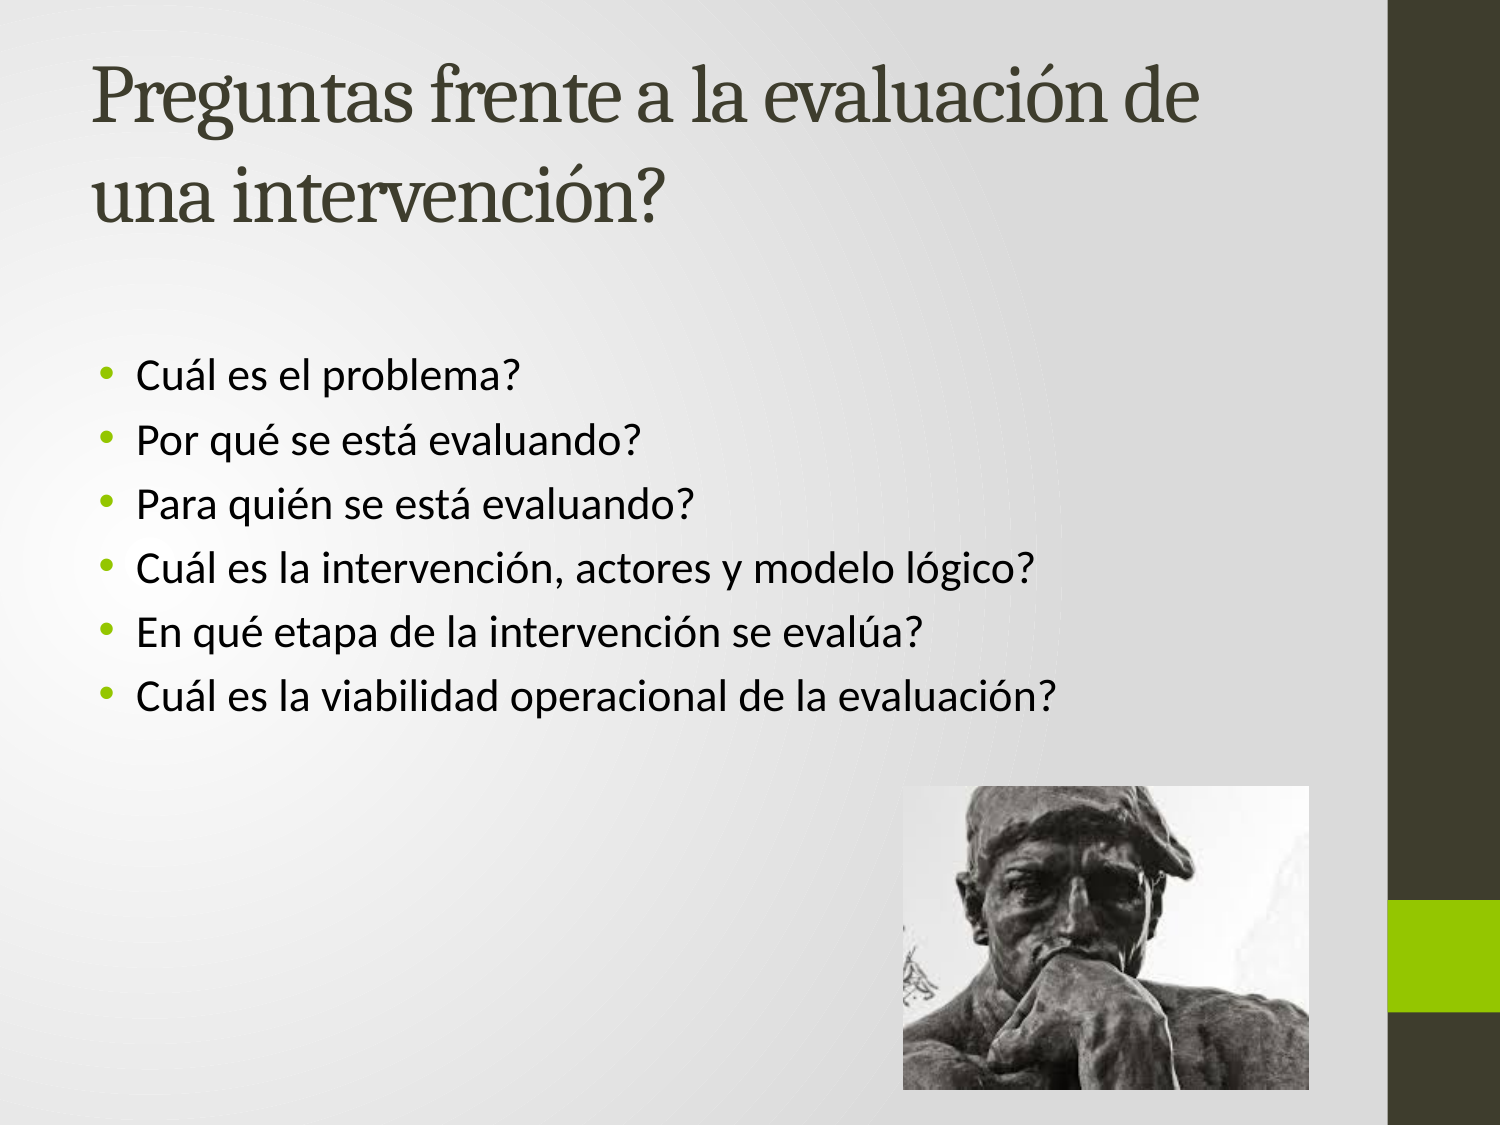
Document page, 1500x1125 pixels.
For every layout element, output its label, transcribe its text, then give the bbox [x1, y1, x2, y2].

list Cuál es el problema? Por qué se está evaluando? Para quién se está evaluando? Cuál es la intervención, actores y modelo lógico? En qué etapa de la intervención se evalúa? Cuál es la viabilidad operacional de la evaluación? [64, 337, 1315, 1125]
picture [903, 786, 1309, 1091]
title Preguntas frente a la evaluación de una intervención? [75, 45, 1325, 233]
